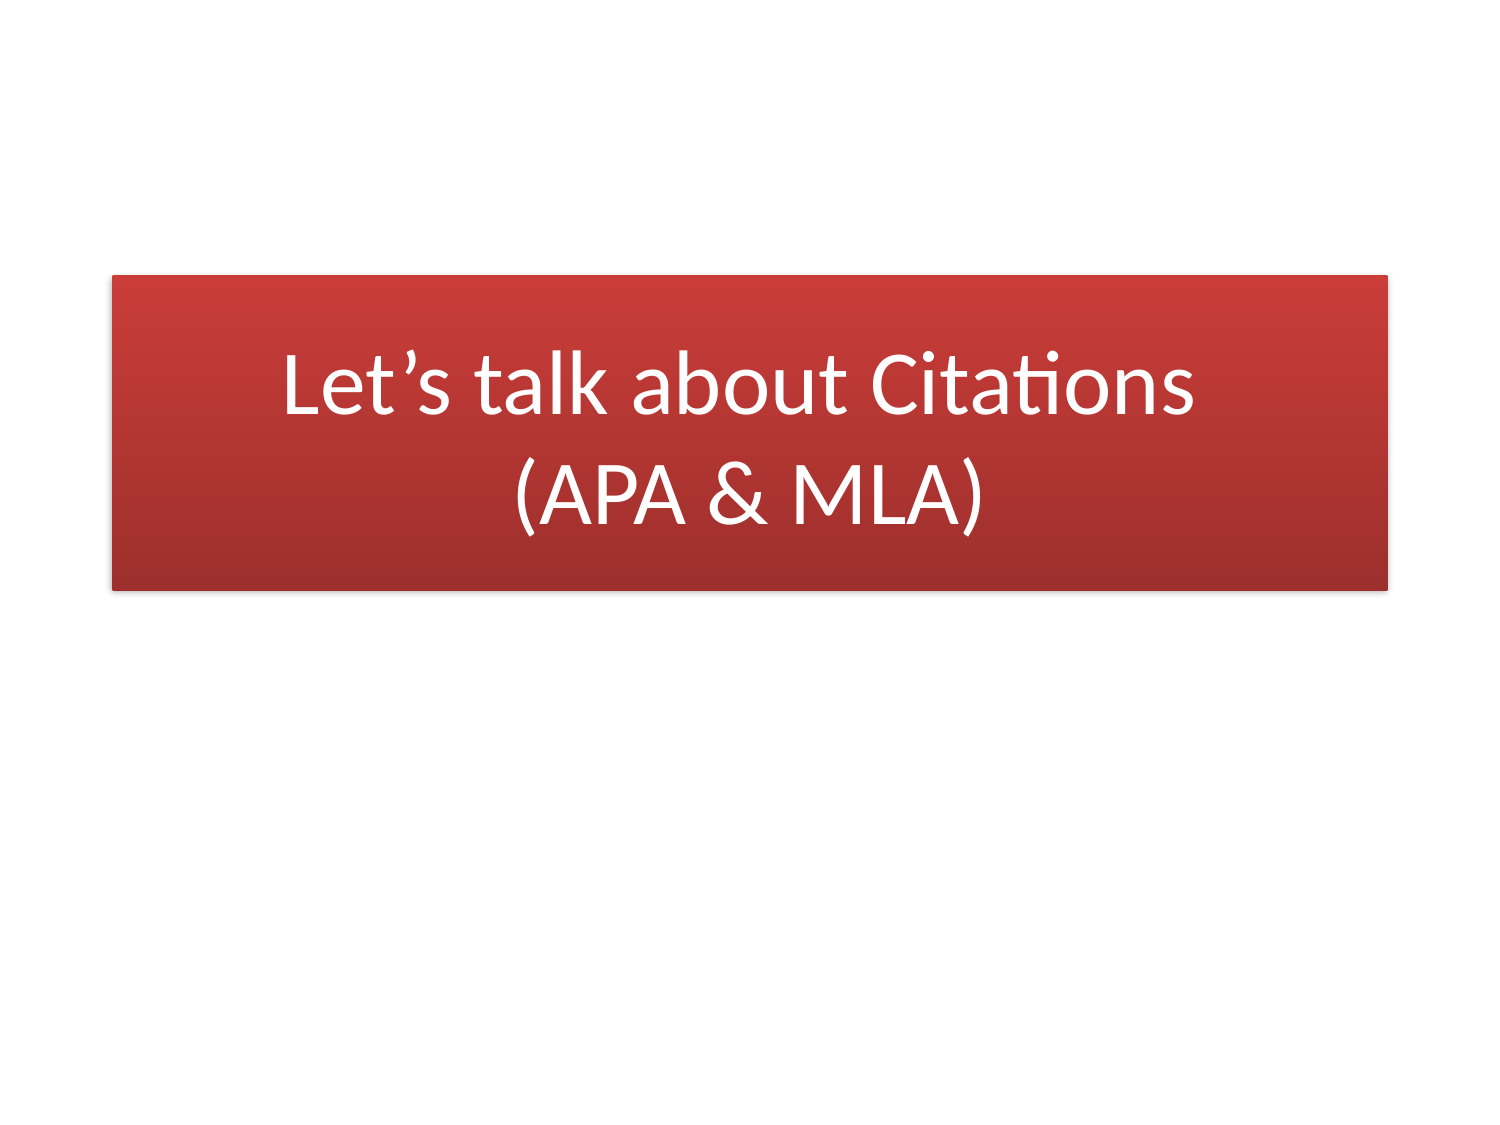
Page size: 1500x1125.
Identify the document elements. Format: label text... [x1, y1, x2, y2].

title Let’s talk about Citations (APA & MLA) [112, 275, 1388, 591]
